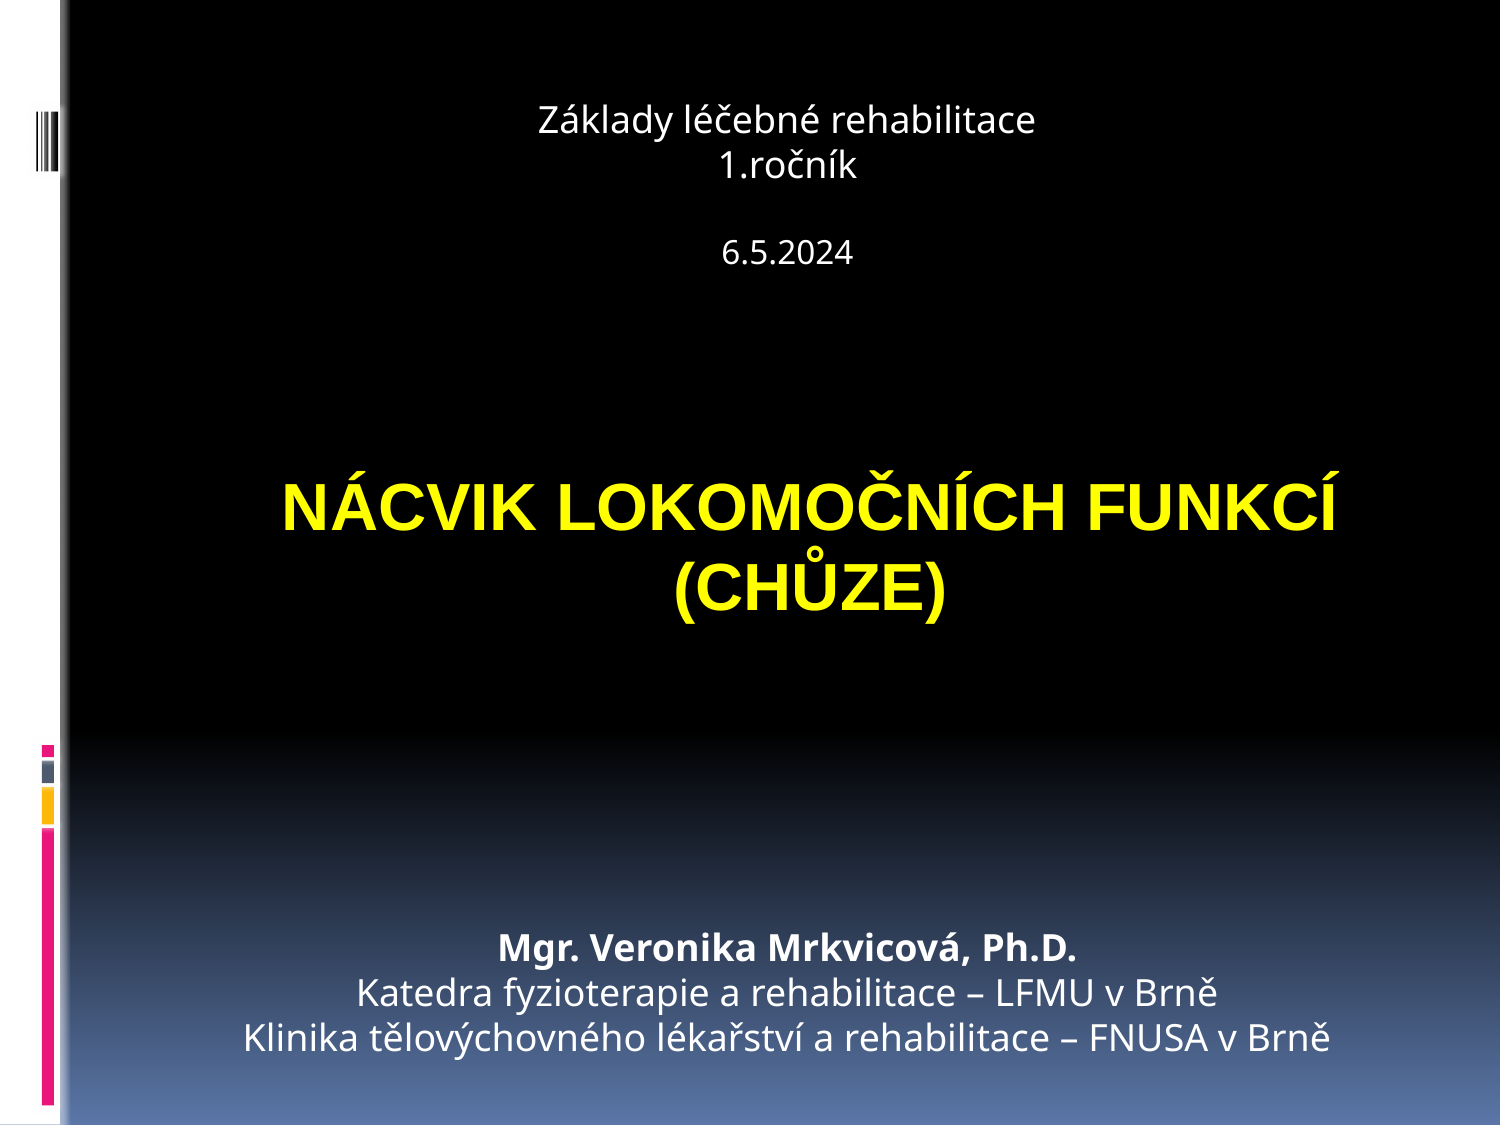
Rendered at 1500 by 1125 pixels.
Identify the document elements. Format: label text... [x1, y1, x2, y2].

text_box Mgr. Veronika Mrkvicová, Ph.D. Katedra fyzioterapie a rehabilitace – LFMU v Brně Klinika tělovýchovného lékařství a rehabilitace – FNUSA v Brně [227, 916, 1347, 1067]
text_box Základy léčebné rehabilitace 1.ročník 6.5.2024 [412, 88, 1163, 279]
title Nácvik lokomočních funkcí (chůze) [183, 456, 1458, 781]
